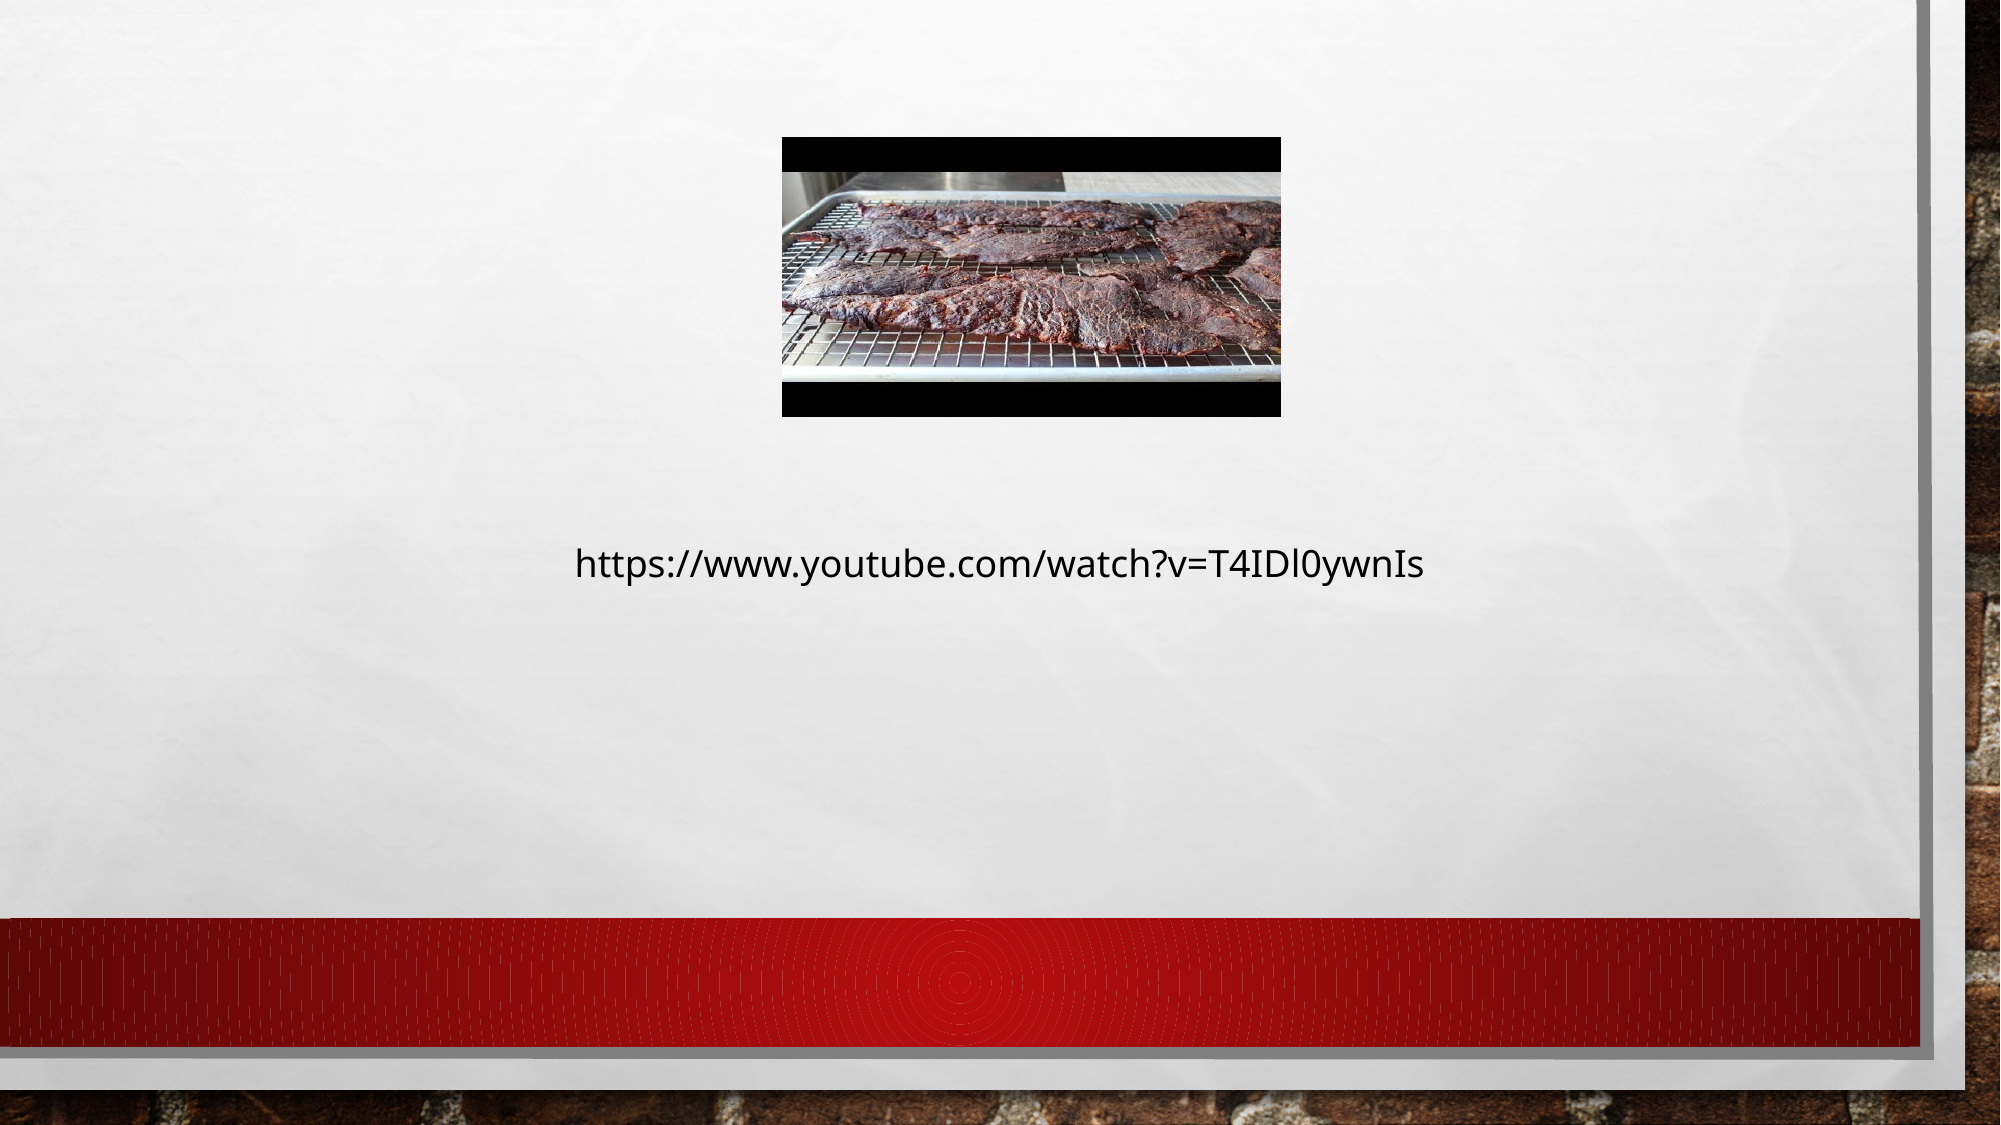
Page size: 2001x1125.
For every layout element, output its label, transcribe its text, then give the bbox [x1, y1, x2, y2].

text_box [781, 135, 1282, 418]
picture [0, 0, 2000, 1125]
text_box https://www.youtube.com/watch?v=T4IDl0ywnIs [559, 532, 1441, 592]
